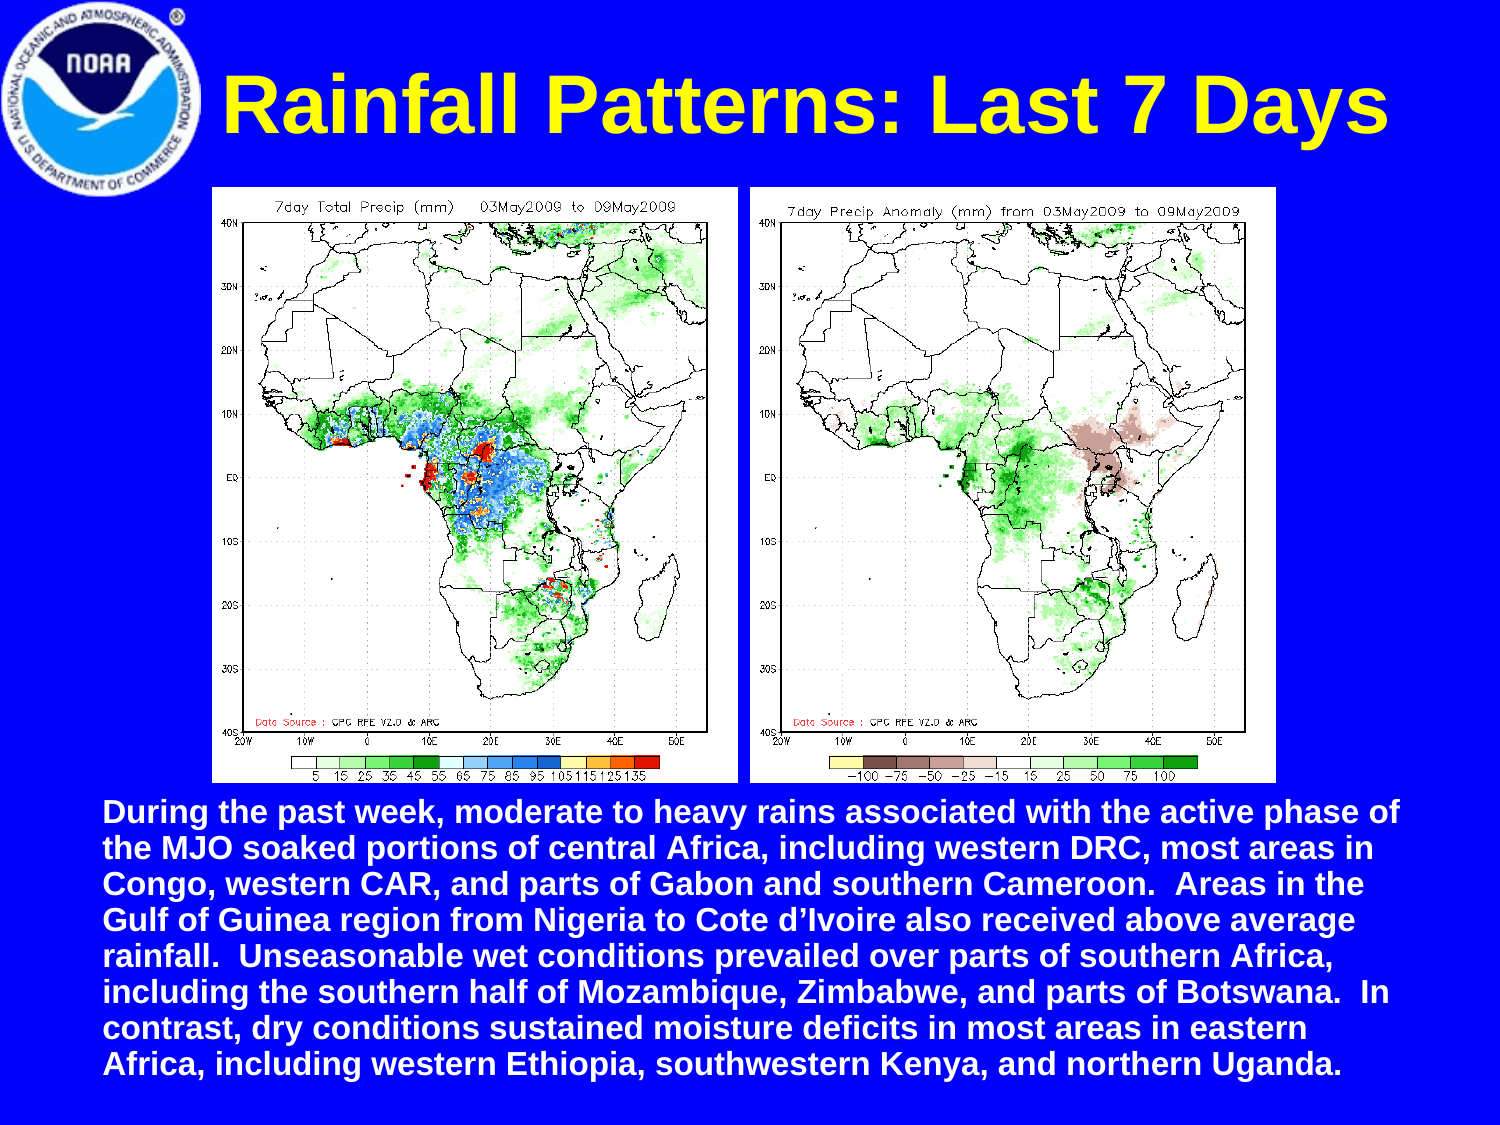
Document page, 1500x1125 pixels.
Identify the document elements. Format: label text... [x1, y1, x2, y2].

picture [749, 187, 1275, 783]
text_box During the past week, moderate to heavy rains associated with the active phase of the MJO soaked portions of central Africa, including western DRC, most areas in Congo, western CAR, and parts of Gabon and southern Cameroon. Areas in the Gulf of Guinea region from Nigeria to Cote d’Ivoire also received above average rainfall. Unseasonable wet conditions prevailed over parts of southern Africa, including the southern half of Mozambique, Zimbabwe, and parts of Botswana. In contrast, dry conditions sustained moisture deficits in most areas in eastern Africa, including western Ethiopia, southwestern Kenya, and northern Uganda. [87, 787, 1425, 1090]
picture [212, 187, 738, 783]
title Rainfall Patterns: Last 7 Days [174, 24, 1438, 175]
picture [0, 0, 200, 200]
